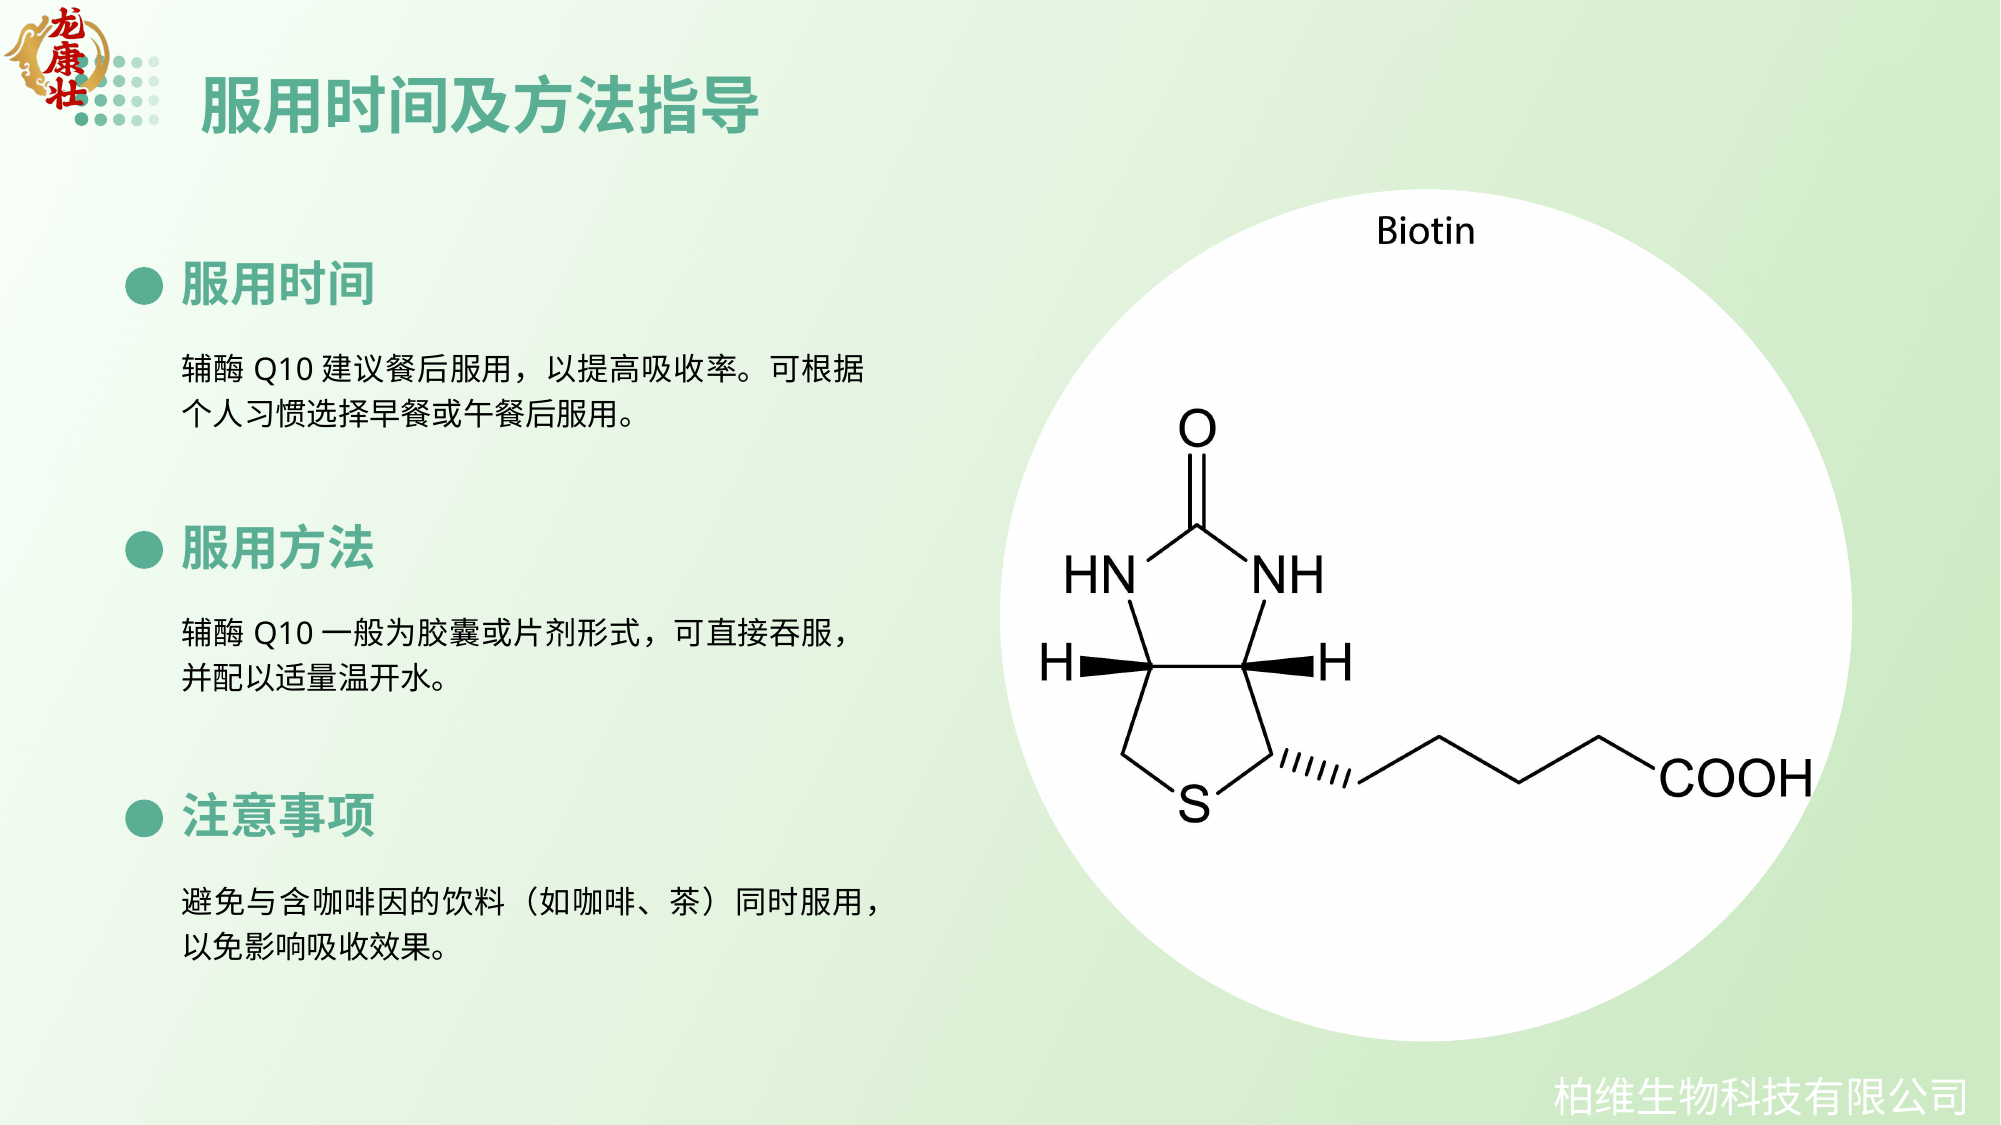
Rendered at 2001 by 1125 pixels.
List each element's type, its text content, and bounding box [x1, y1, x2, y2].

text_box 辅酶Q10一般为胶囊或片剂形式，可直接吞服，并配以适量温开水。 [163, 596, 884, 706]
text_box [125, 799, 164, 838]
text_box 辅酶Q10建议餐后服用，以提高吸收率。可根据个人习惯选择早餐或午餐后服用。 [163, 332, 884, 442]
text_box 避免与含咖啡因的饮料（如咖啡、茶）同时服用，以免影响吸收效果。 [163, 865, 884, 974]
text_box [125, 531, 164, 569]
text_box [125, 267, 163, 305]
picture [0, 0, 2001, 1125]
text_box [74, 15, 1821, 166]
text_box 服用方法 [163, 511, 845, 587]
text_box 柏维生物科技有限公司 [1445, 1055, 1971, 1121]
text_box 注意事项 [163, 780, 845, 855]
text_box 服用时间 [163, 247, 845, 323]
